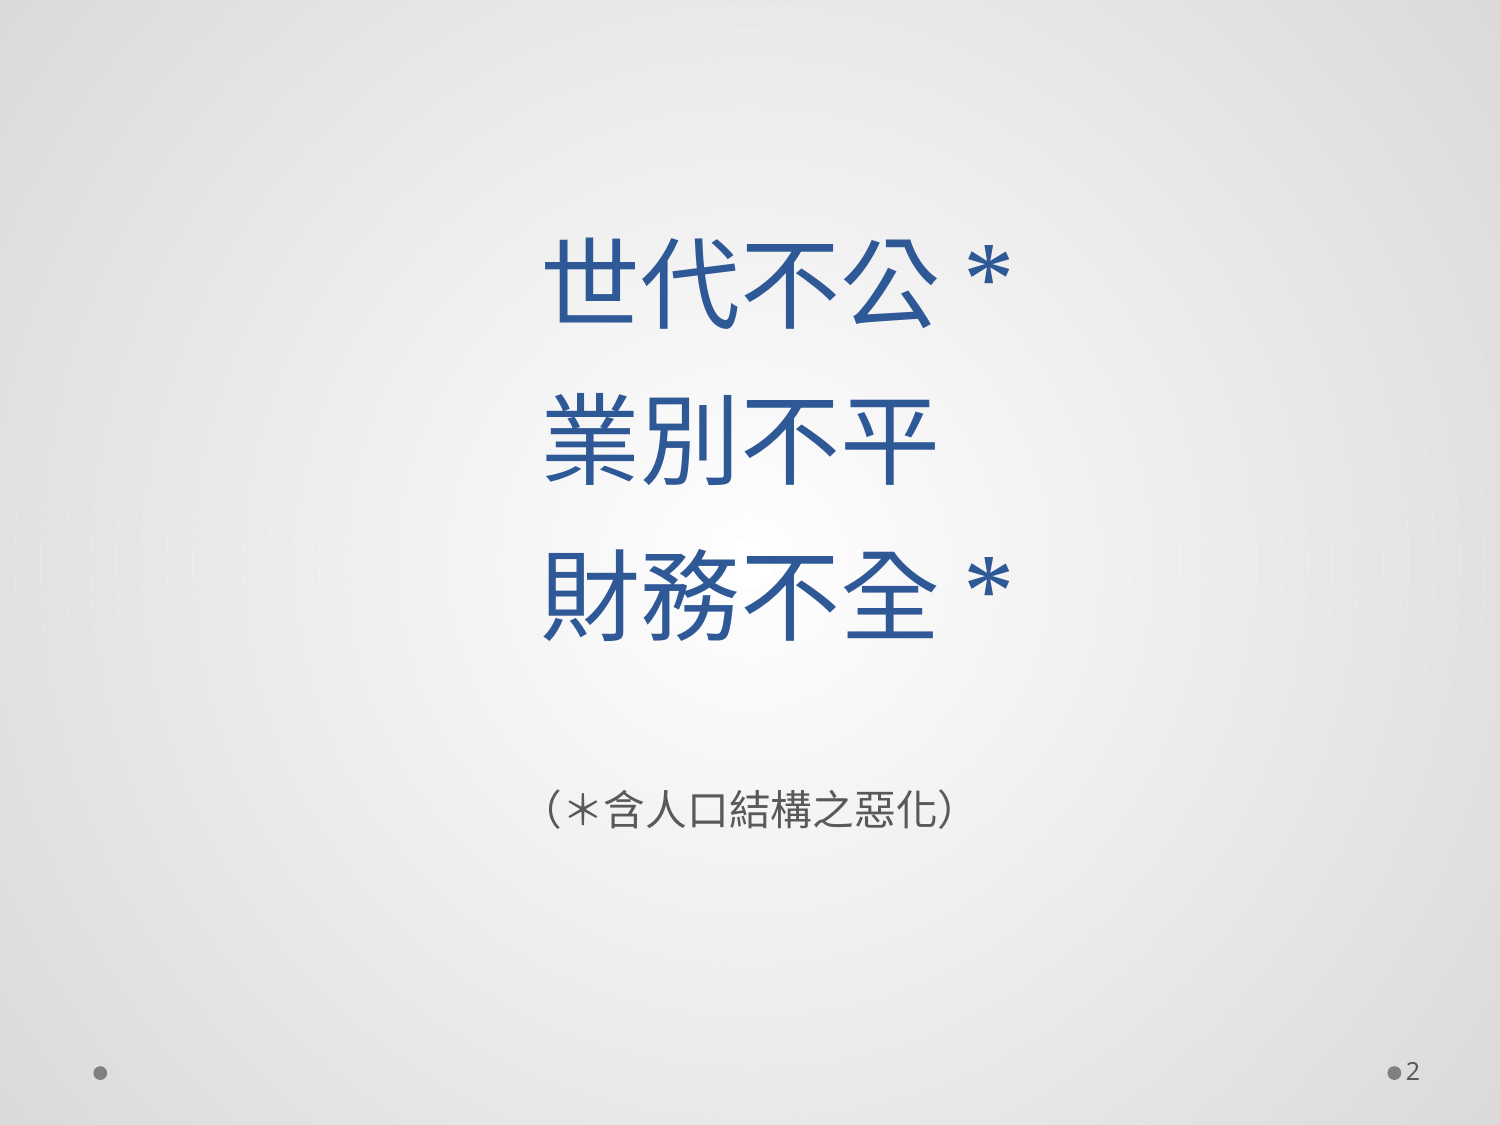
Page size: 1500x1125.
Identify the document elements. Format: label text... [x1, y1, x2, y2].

text_box （＊含人口結構之惡化） [80, 776, 1420, 842]
title 世代不公* 業別不平 財務不全* [525, 219, 1439, 619]
slide_number 2 [1401, 1042, 1494, 1103]
